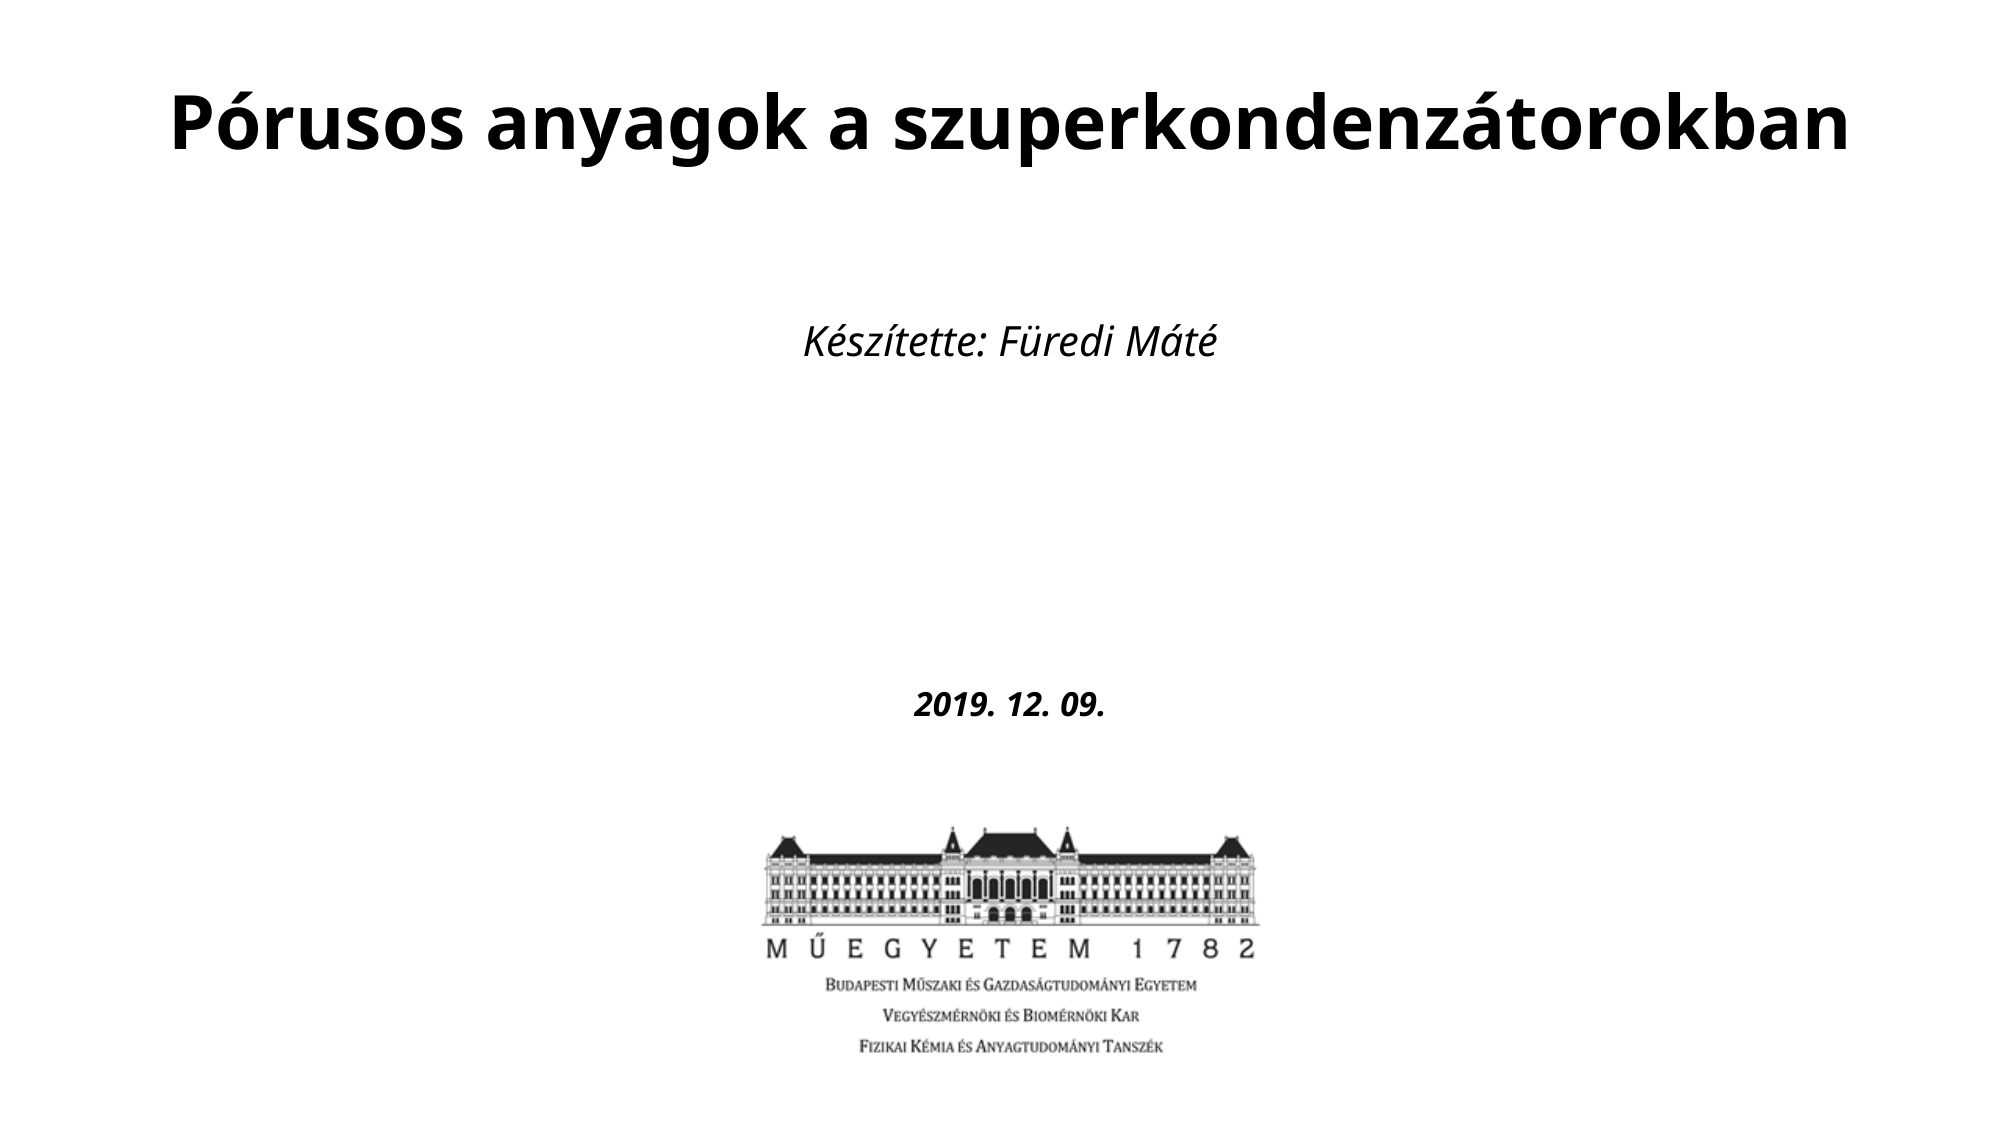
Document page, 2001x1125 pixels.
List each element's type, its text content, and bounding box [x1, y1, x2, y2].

subtitle 2019. 12. 09. [260, 680, 1761, 800]
text_box Készítette: Füredi Máté [609, 312, 1412, 740]
text_box Pórusos anyagok a szuperkondenzátorokban [20, 0, 2000, 261]
picture [743, 825, 1278, 1070]
